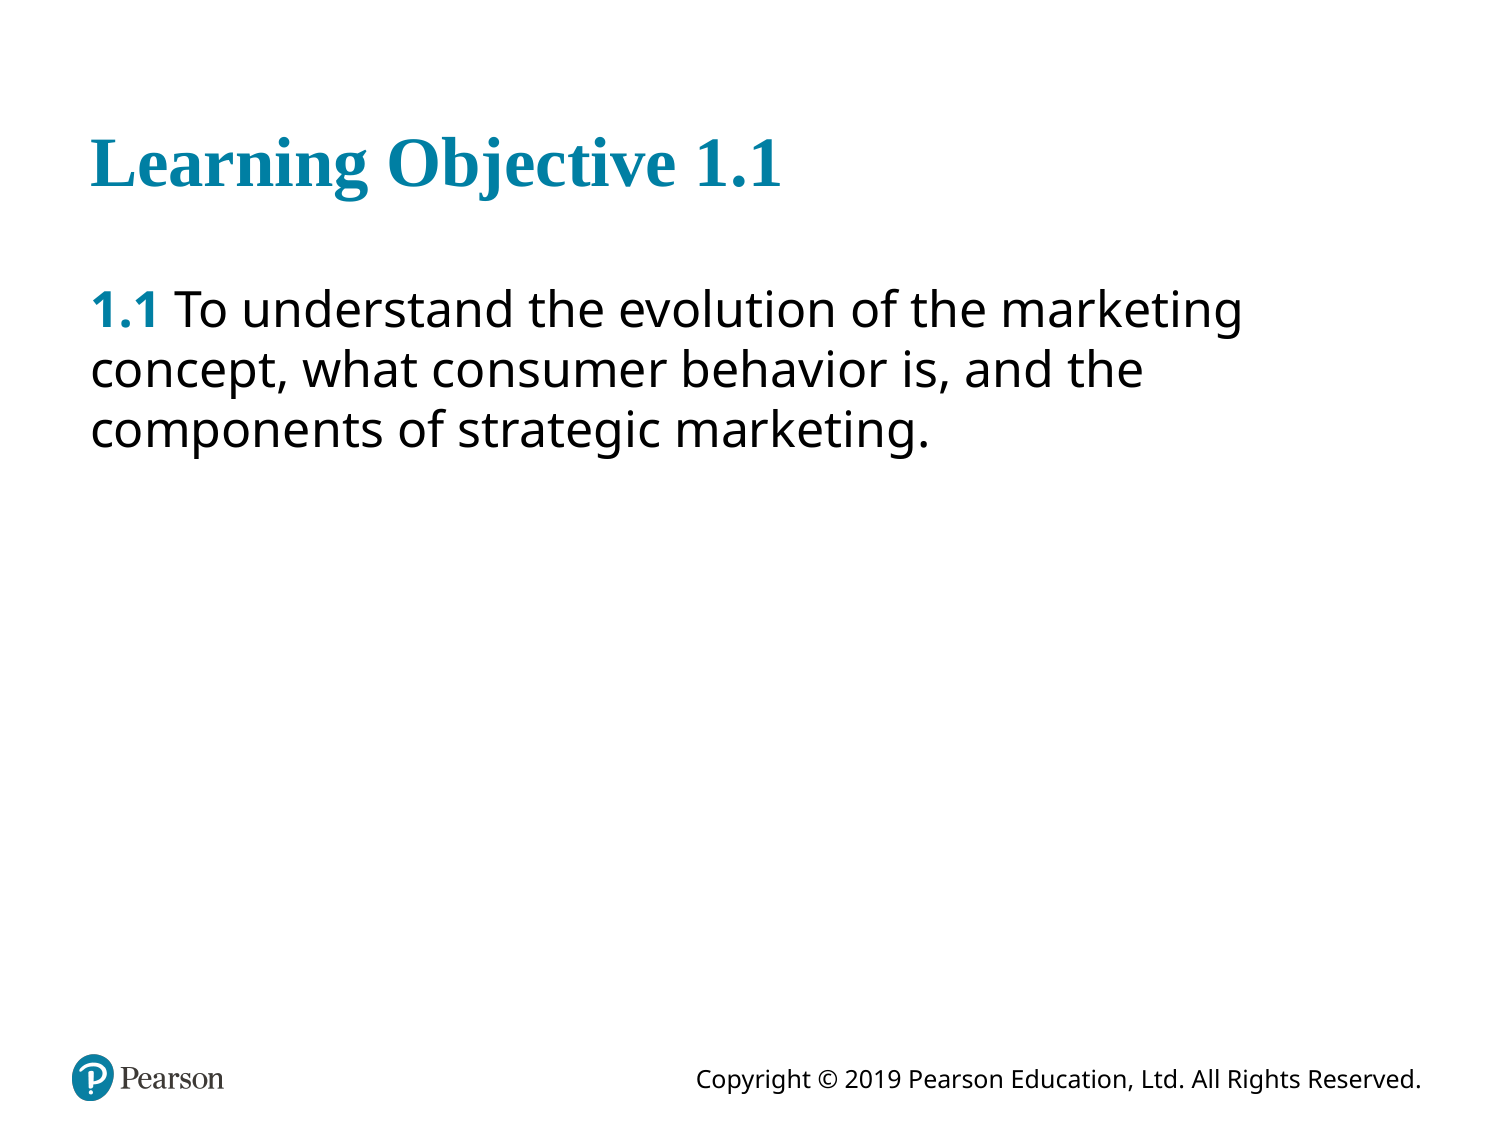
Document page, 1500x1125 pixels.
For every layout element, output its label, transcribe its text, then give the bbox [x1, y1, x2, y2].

list 1.1 To understand the evolution of the marketing concept, what consumer behavior is, and the components of strategic marketing. [75, 262, 1425, 1005]
title Learning Objective 1.1 [75, 35, 1425, 216]
picture [98, 1054, 224, 1101]
picture [72, 1054, 88, 1070]
picture [72, 1087, 83, 1101]
picture [80, 1063, 106, 1088]
